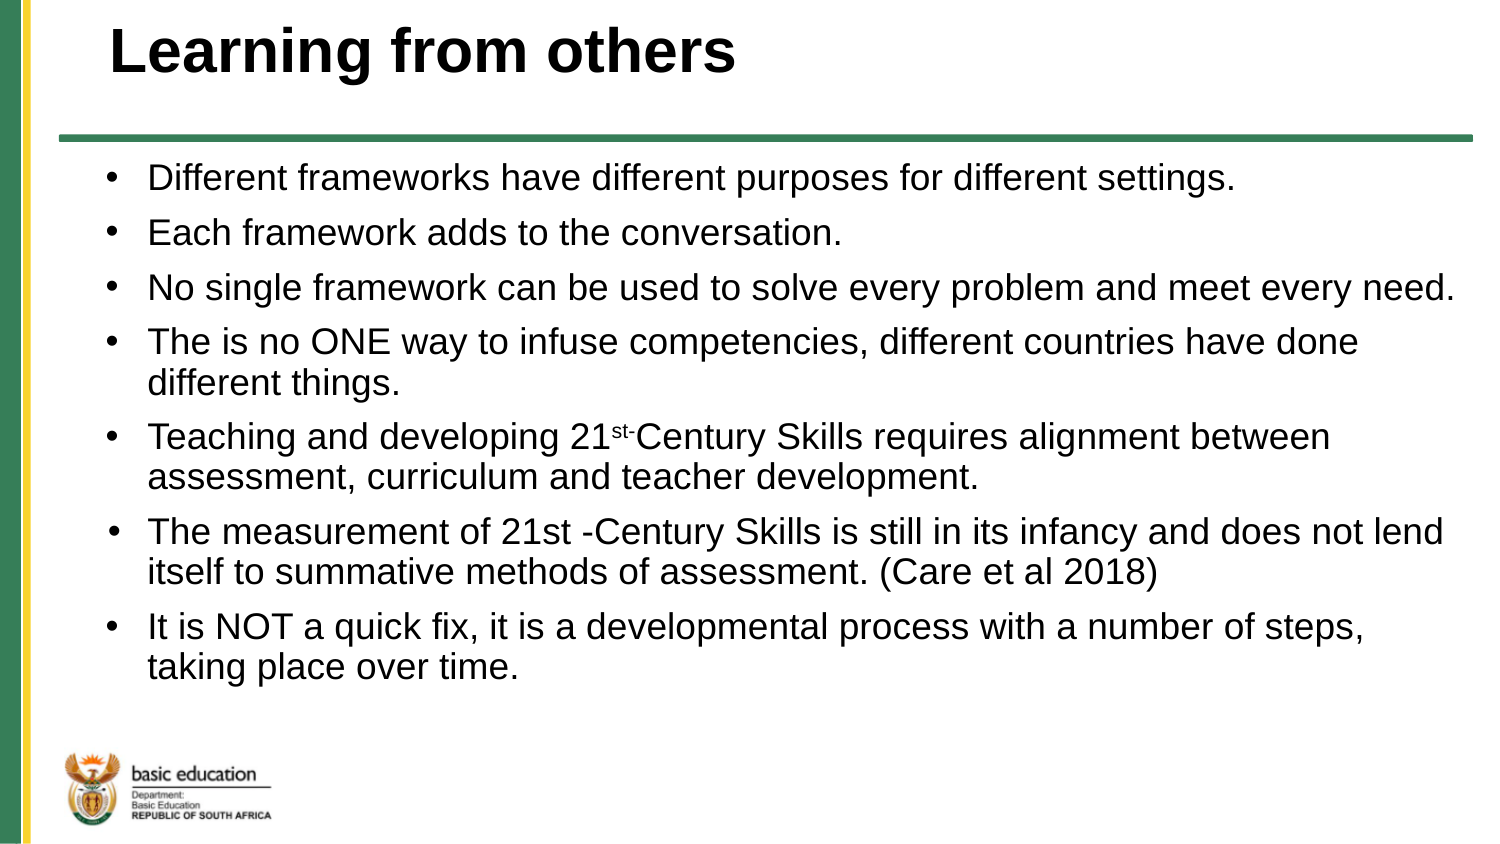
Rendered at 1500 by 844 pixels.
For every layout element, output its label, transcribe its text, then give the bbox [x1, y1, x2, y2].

list Learning from others [60, 12, 1481, 115]
picture [61, 739, 291, 834]
list Different frameworks have different purposes for different settings. Each framework adds to the conversation. No single framework can be used to solve every problem and meet every need. The is no ONE way to infuse competencies, different countries have done different things. Teaching and developing 21st-Century Skills requires alignment between assessment, curriculum and teacher development. The measurement of 21st -Century Skills is still in its infancy and does not lend itself to summative methods of assessment. (Care et al 2018) It is NOT a quick fix, it is a developmental process with a number of steps, taking place over time. [60, 152, 1471, 719]
